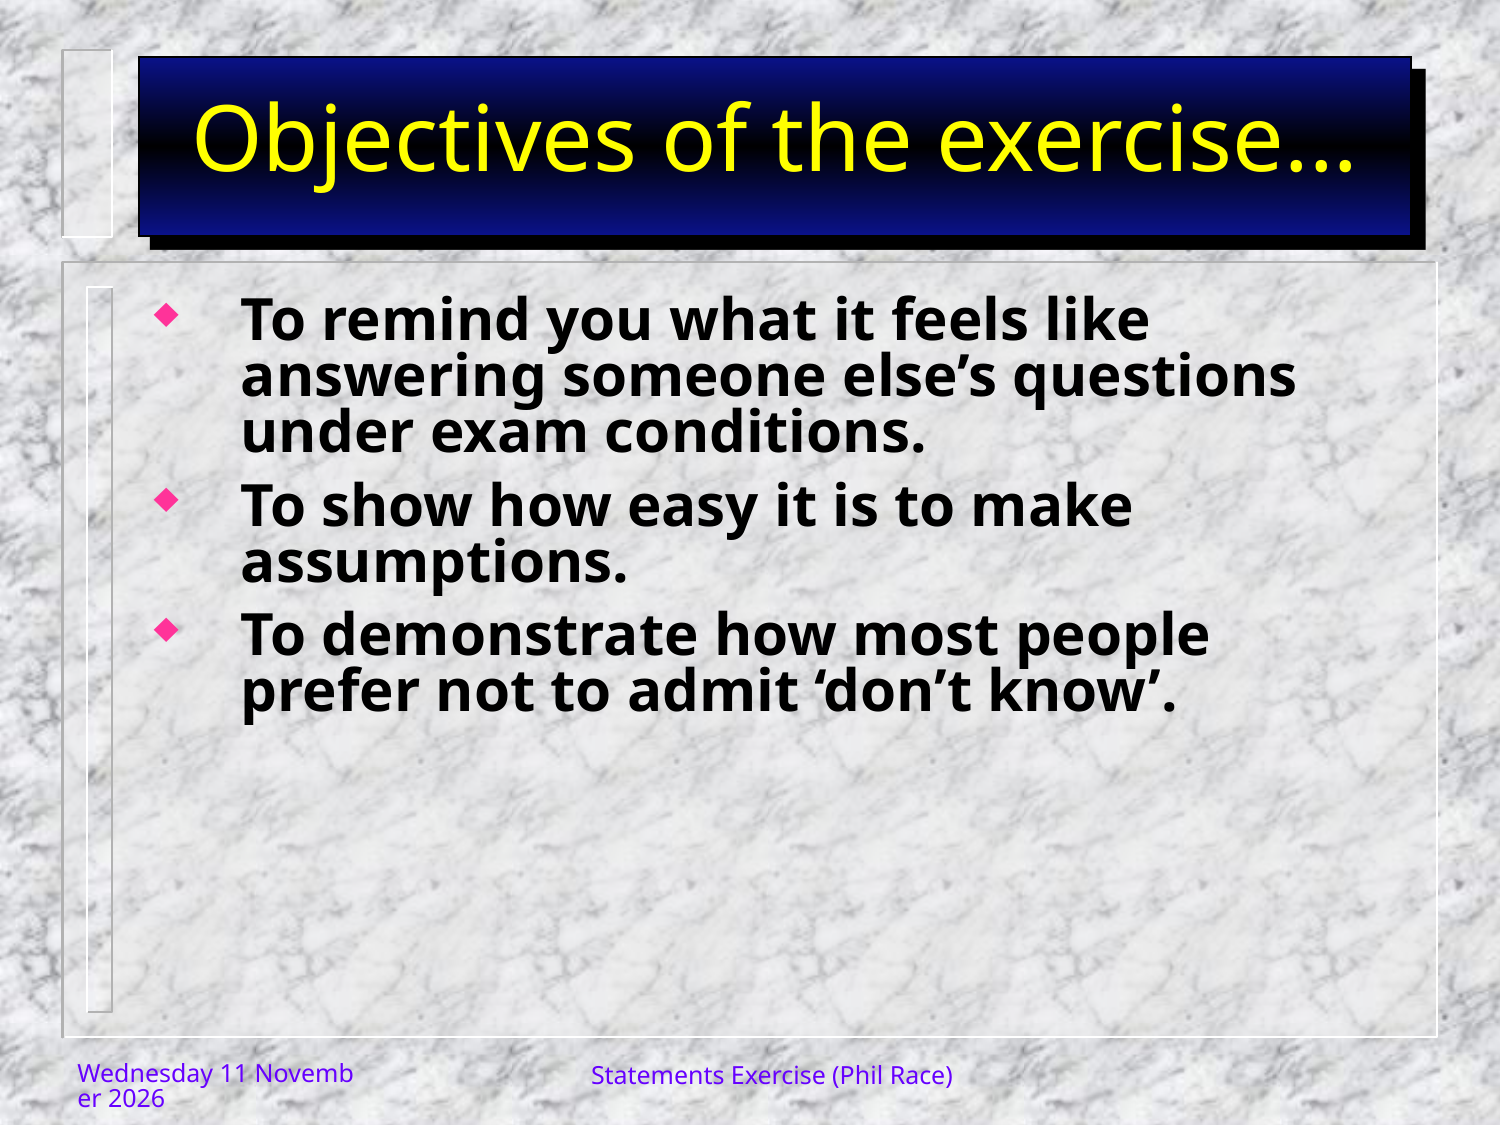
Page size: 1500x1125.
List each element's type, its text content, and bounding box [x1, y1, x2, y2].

picture [0, 0, 1500, 1125]
list To remind you what it feels like answering someone else’s questions under exam conditions. To show how easy it is to make assumptions. To demonstrate how most people prefer not to admit ‘don’t know’. [138, 288, 1412, 962]
title Objectives of the exercise... [138, 56, 1412, 237]
footer Statements Exercise (Phil Race) [575, 1038, 1050, 1112]
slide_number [62, 1036, 376, 1113]
